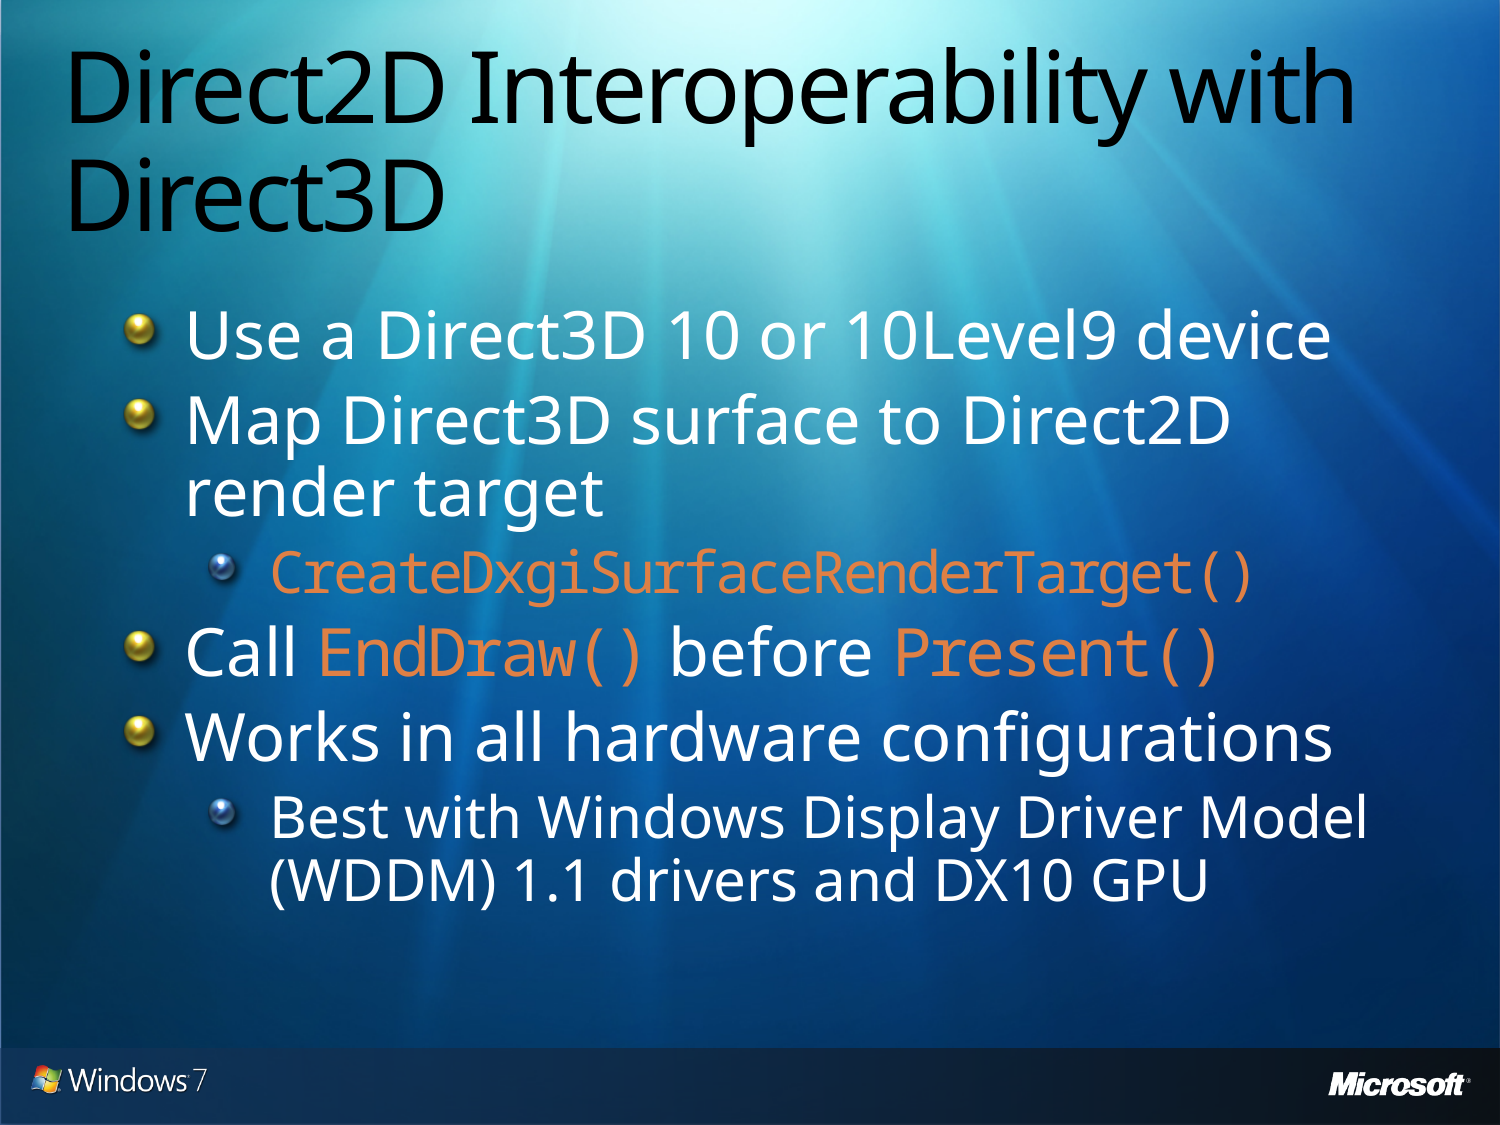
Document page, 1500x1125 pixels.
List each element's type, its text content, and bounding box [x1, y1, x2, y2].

picture [12, 1062, 225, 1096]
picture [0, 0, 1500, 1048]
picture [1328, 1072, 1471, 1096]
title Direct2D Interoperability with Direct3D [62, 37, 1438, 256]
list Use a Direct3D 10 or 10Level9 device Map Direct3D surface to Direct2D render target CreateDxgiSurfaceRenderTarget() Call EndDraw() before Present() Works in all hardware configurations Best with Windows Display Driver Model (WDDM) 1.1 drivers and DX10 GPU [119, 301, 1379, 933]
